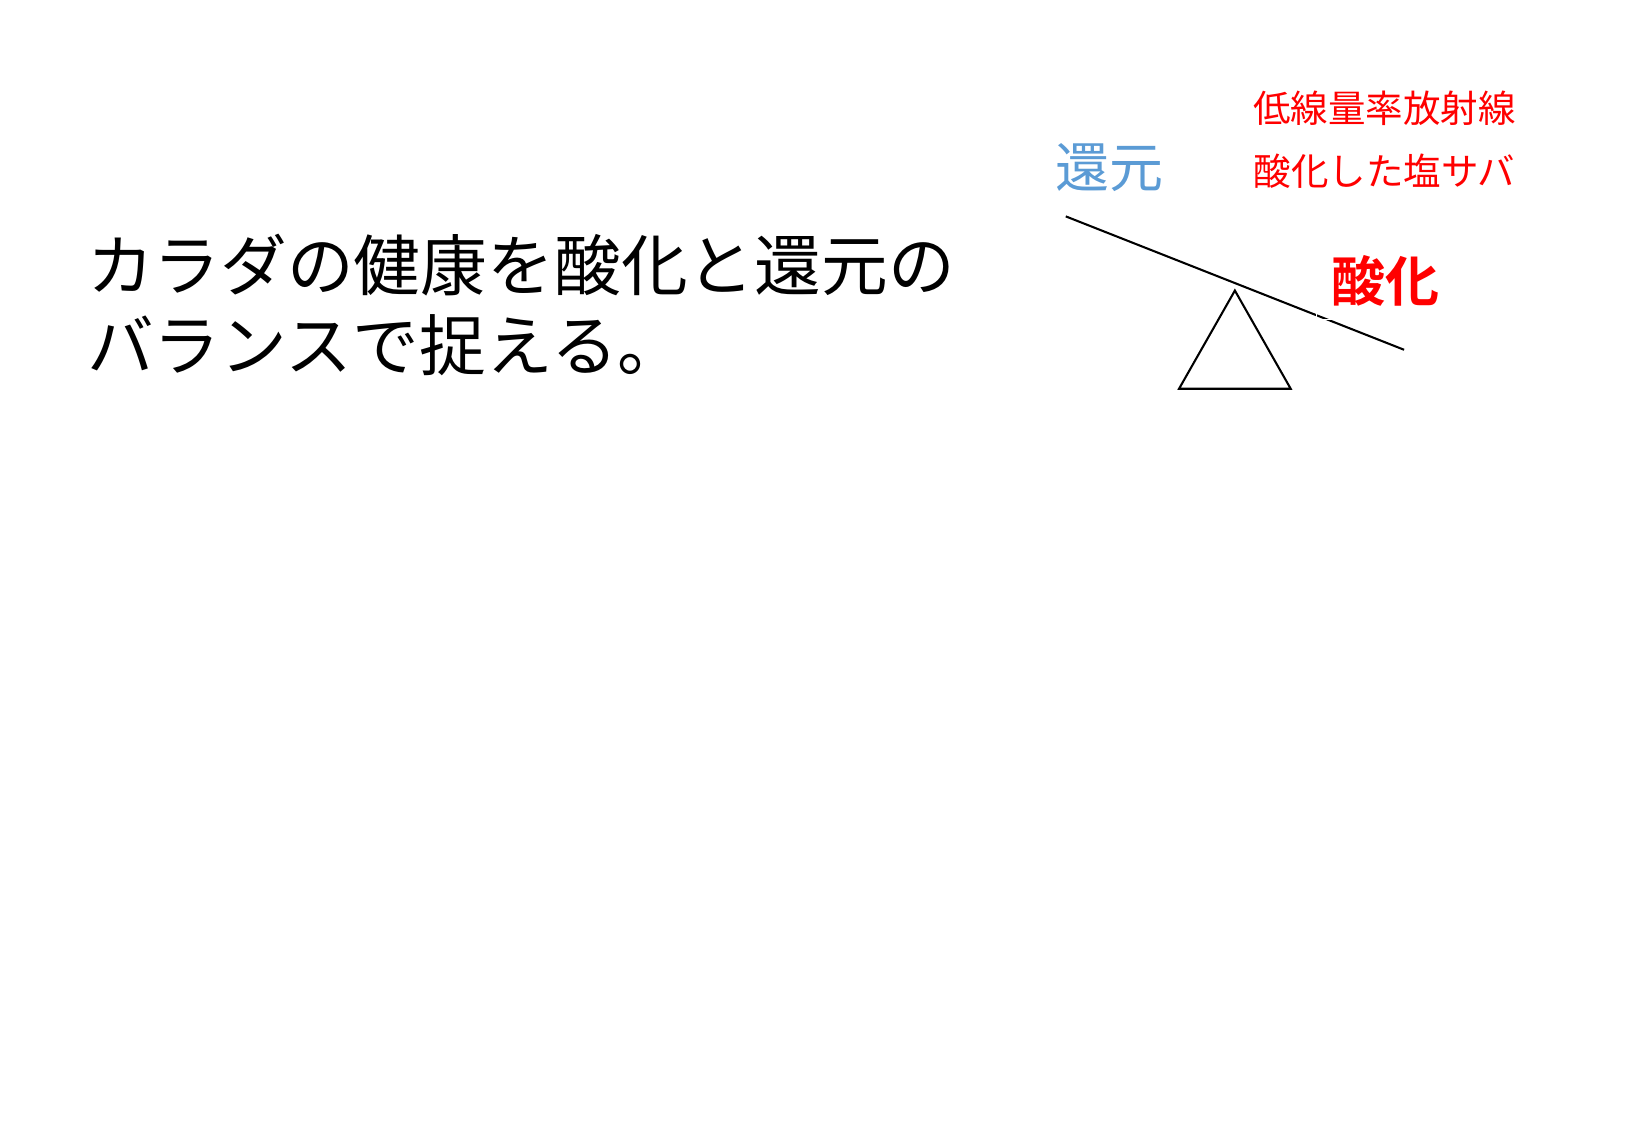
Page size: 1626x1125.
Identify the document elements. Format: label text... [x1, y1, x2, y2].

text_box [1236, 78, 1533, 202]
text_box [1035, 126, 1528, 449]
text_box カラダの健康を酸化と還元の バランスで捉える。 [72, 216, 970, 391]
